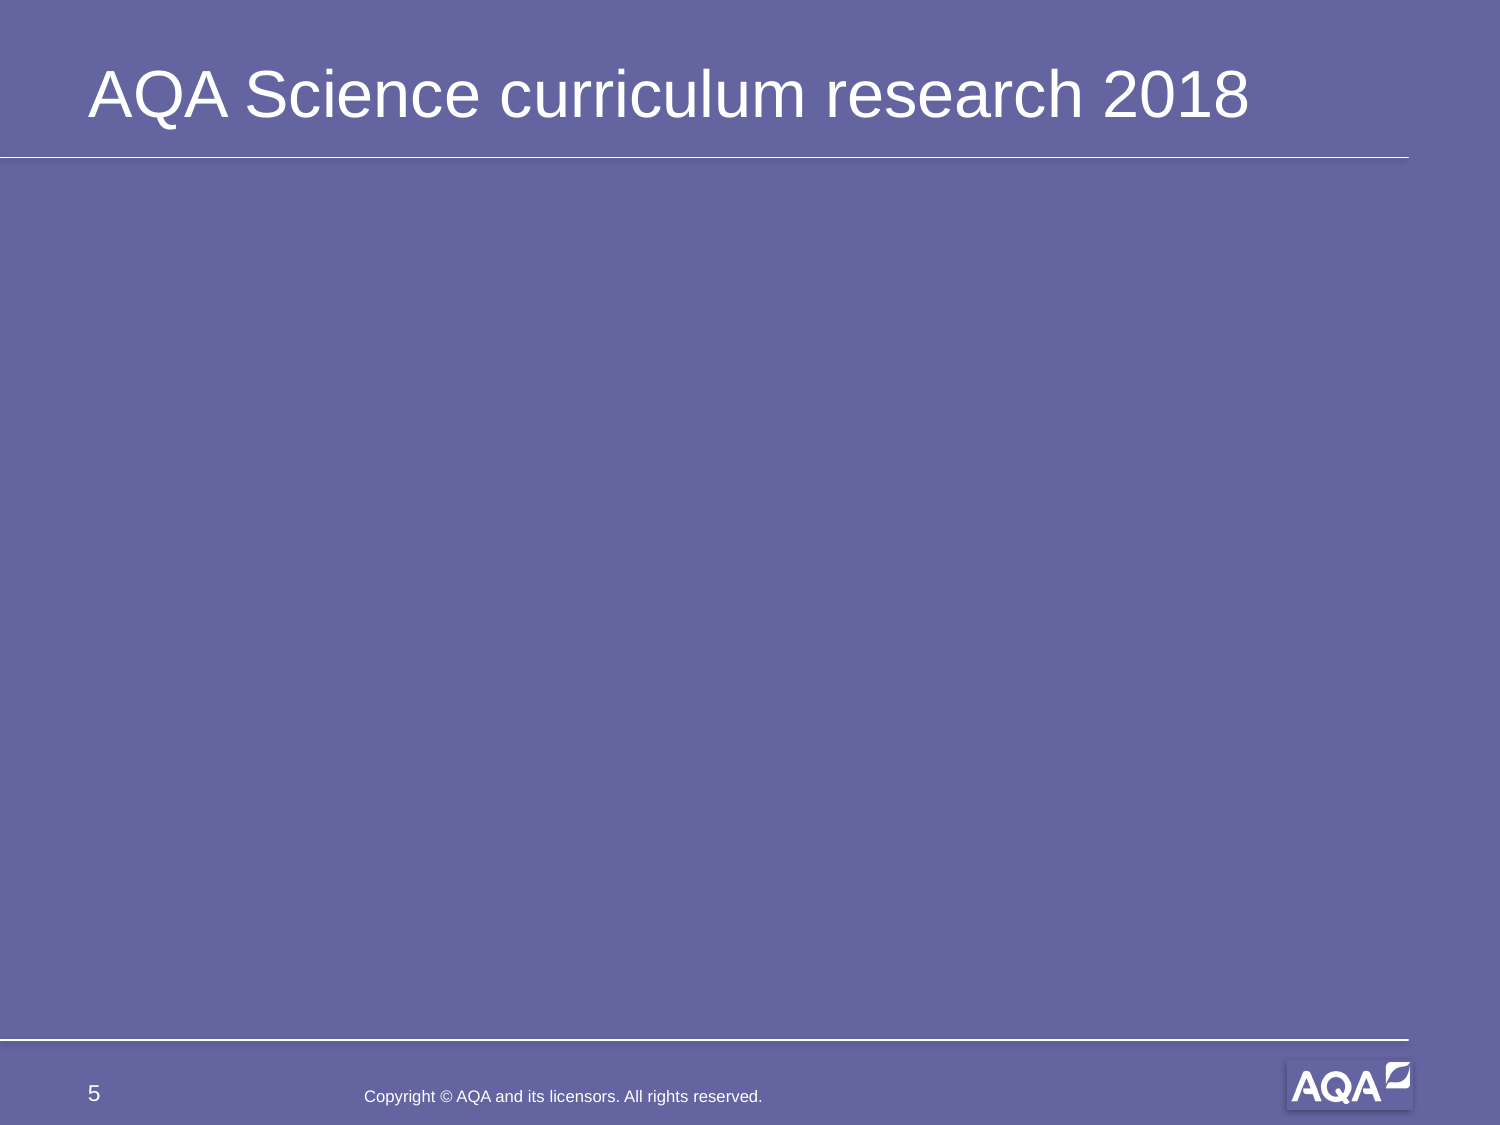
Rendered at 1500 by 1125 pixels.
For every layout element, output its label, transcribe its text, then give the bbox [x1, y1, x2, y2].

slide_number 5 [72, 1062, 188, 1123]
picture [1291, 1062, 1410, 1104]
footer Copyright © AQA and its licensors. All rights reserved. [324, 1084, 764, 1124]
title AQA Science curriculum research 2018 [88, 72, 1409, 144]
